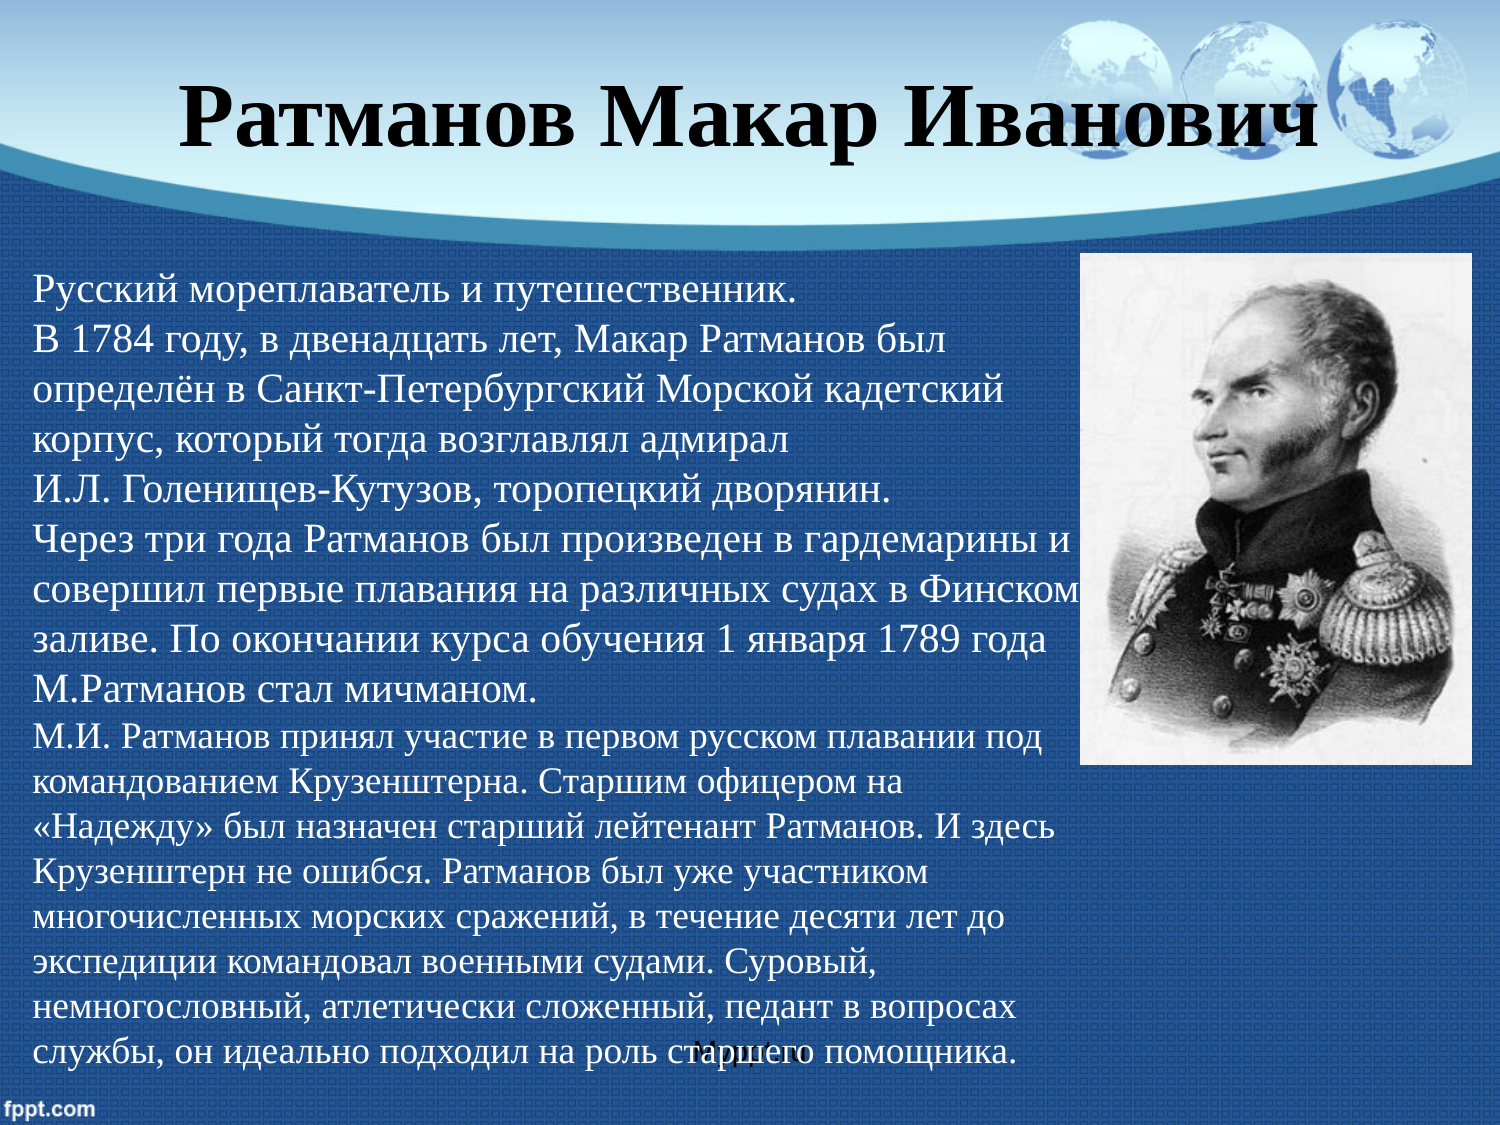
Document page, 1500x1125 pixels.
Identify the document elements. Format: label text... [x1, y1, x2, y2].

picture [0, 0, 1500, 1125]
text_box Русский мореплаватель и путешественник. В 1784 году, в двенадцать лет, Макар Ратманов был определён в Санкт-Петербургский Морской кадетский корпус, который тогда возглавлял адмирал И.Л. Голенищев-Кутузов, торопецкий дворянин. Через три года Ратманов был произведен в гардемарины и совершил первые плавания на различных судах в Финском заливе. По окончании курса обучения 1 января 1789 года М.Ратманов стал мичманом. М.И. Ратманов принял участие в первом русском плавании под командованием Крузенштерна. Старшим офицером на «Надежду» был назначен старший лейтенант Ратманов. И здесь Крузенштерн не ошибся. Ратманов был уже участником многочисленных морских сражений, в течение десяти лет до экспедиции командовал военными судами. Суровый, немногословный, атлетически сложенный, педант в вопросах службы, он идеально подходил на роль старшего помощника. [17, 253, 1105, 1125]
title Ратманов Макар Иванович [74, 44, 1426, 244]
footer Myppt.ru [512, 1024, 988, 1103]
